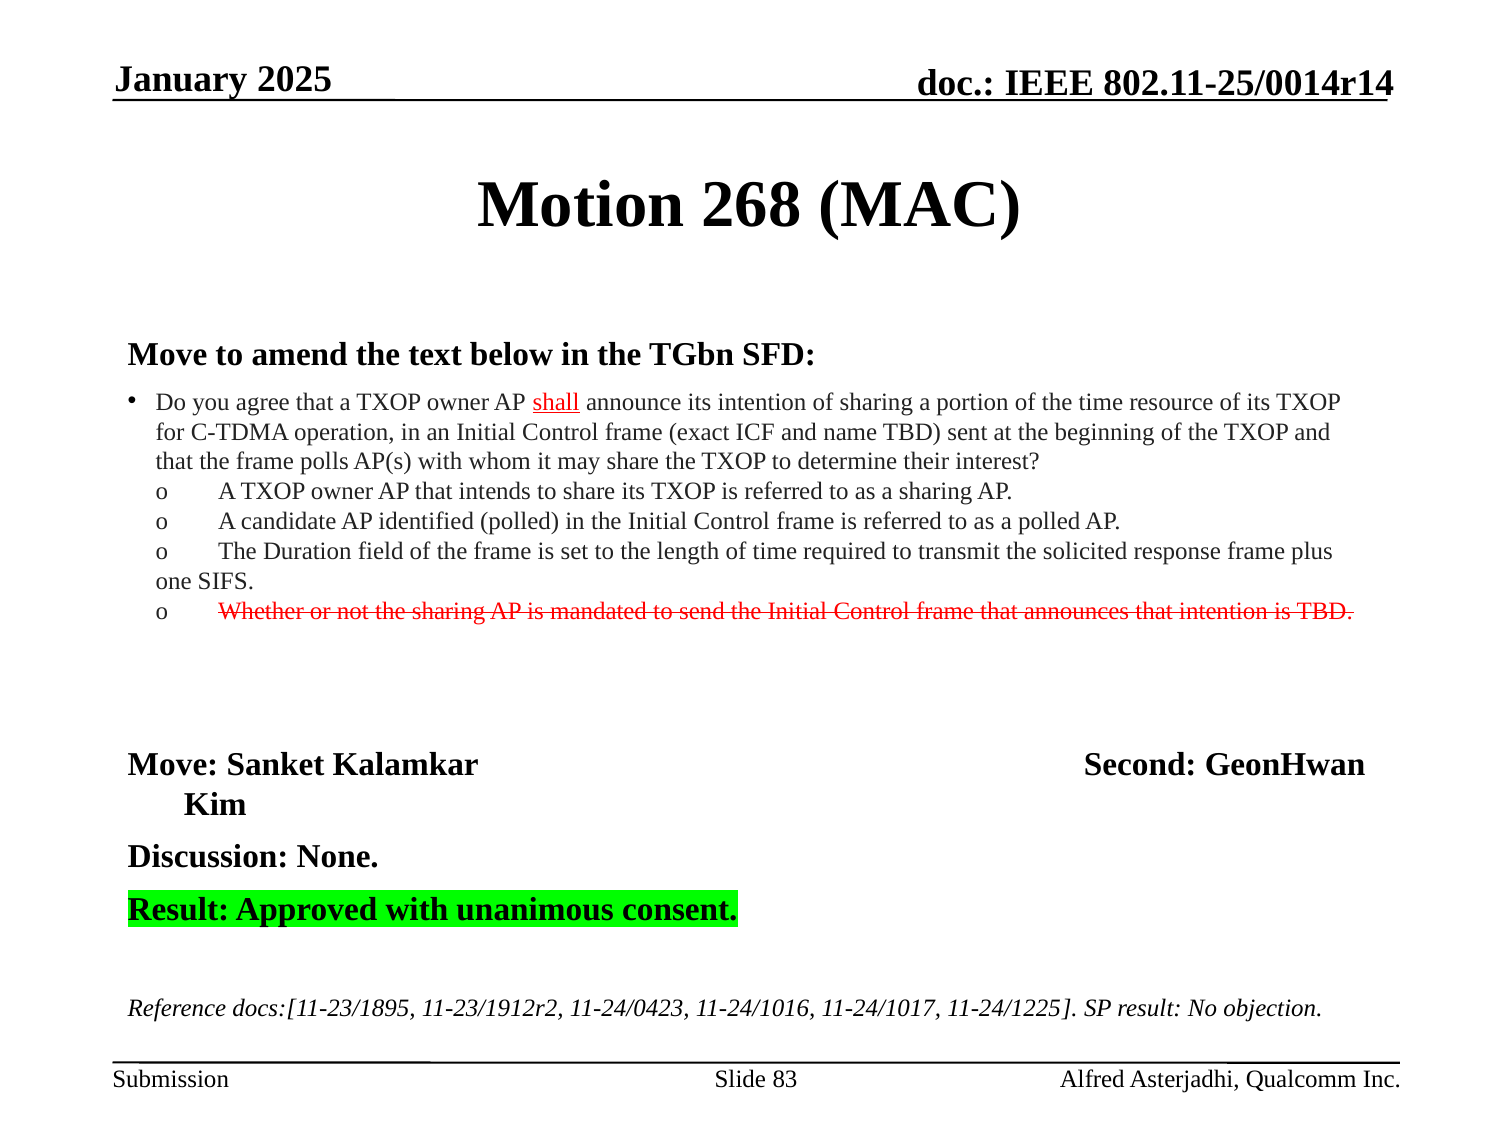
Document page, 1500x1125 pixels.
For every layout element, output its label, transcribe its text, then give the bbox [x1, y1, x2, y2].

footer Alfred Asterjadhi, Qualcomm Inc. [878, 1061, 1402, 1093]
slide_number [114, 54, 423, 100]
title Motion 268 (MAC) [112, 112, 1388, 288]
slide_number Slide 83 [712, 1061, 800, 1123]
list Move to amend the text below in the TGbn SFD: Do you agree that a TXOP owner AP shall announce its intention of sharing a portion of the time resource of its TXOP for C-TDMA operation, in an Initial Control frame (exact ICF and name TBD) sent at the beginning of the TXOP and that the frame polls AP(s) with whom it may share the TXOP to determine their interest? o A TXOP owner AP that intends to share its TXOP is referred to as a sharing AP. o A candidate AP identified (polled) in the Initial Control frame is referred to as a polled AP. o The Duration field of the frame is set to the length of time required to transmit the solicited response frame plus one SIFS. o Whether or not the sharing AP is mandated to send the Initial Control frame that announces that intention is TBD. Move: Sanket Kalamkar Second: GeonHwan Kim Discussion: None. Result: Approved with unanimous consent. Reference docs:[11-23/1895, 11-23/1912r2, 11-24/0423, 11-24/1016, 11-24/1017, 11-24/1225]. SP result: No objection. [112, 324, 1388, 1063]
